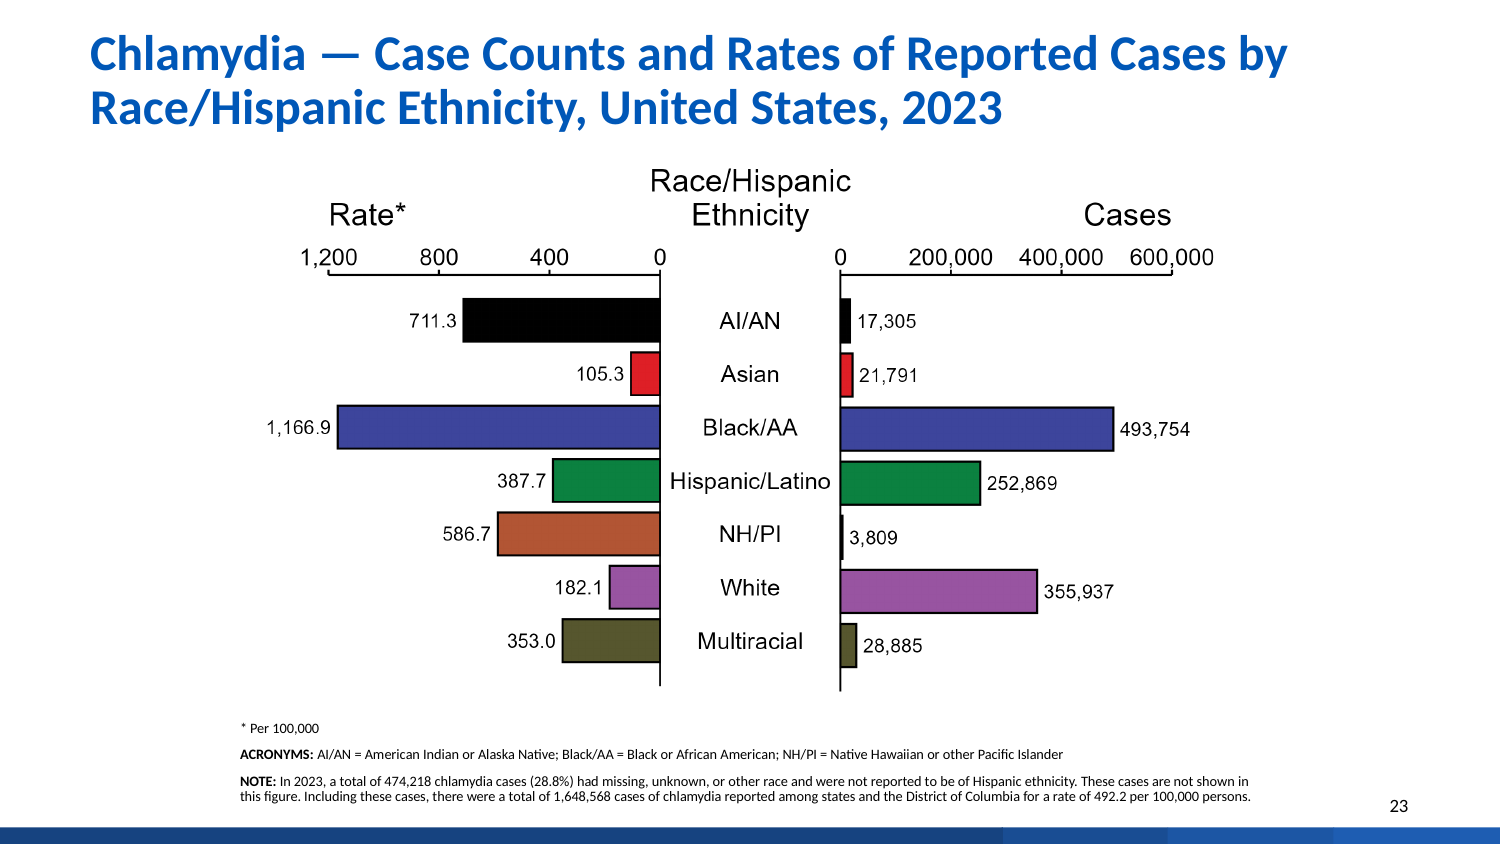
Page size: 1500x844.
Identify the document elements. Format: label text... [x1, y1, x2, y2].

picture [258, 166, 1242, 694]
list * Per 100,000 ACRONYMS: AI/AN = American Indian or Alaska Native; Black/AA = Black or African American; NH/PI = Native Hawaiian or other Pacific Islander NOTE: In 2023, a total of 474,218 chlamydia cases (28.8%) had missing, unknown, or other race and were not reported to be of Hispanic ethnicity. These cases are not shown in this figure. Including these cases, there were a total of 1,648,568 cases of chlamydia reported among states and the District of Columbia for a rate of 492.2 per 100,000 persons. [225, 714, 1275, 820]
title Chlamydia — Case Counts and Rates of Reported Cases by Race/Hispanic Ethnicity, United States, 2023 [75, 19, 1425, 144]
